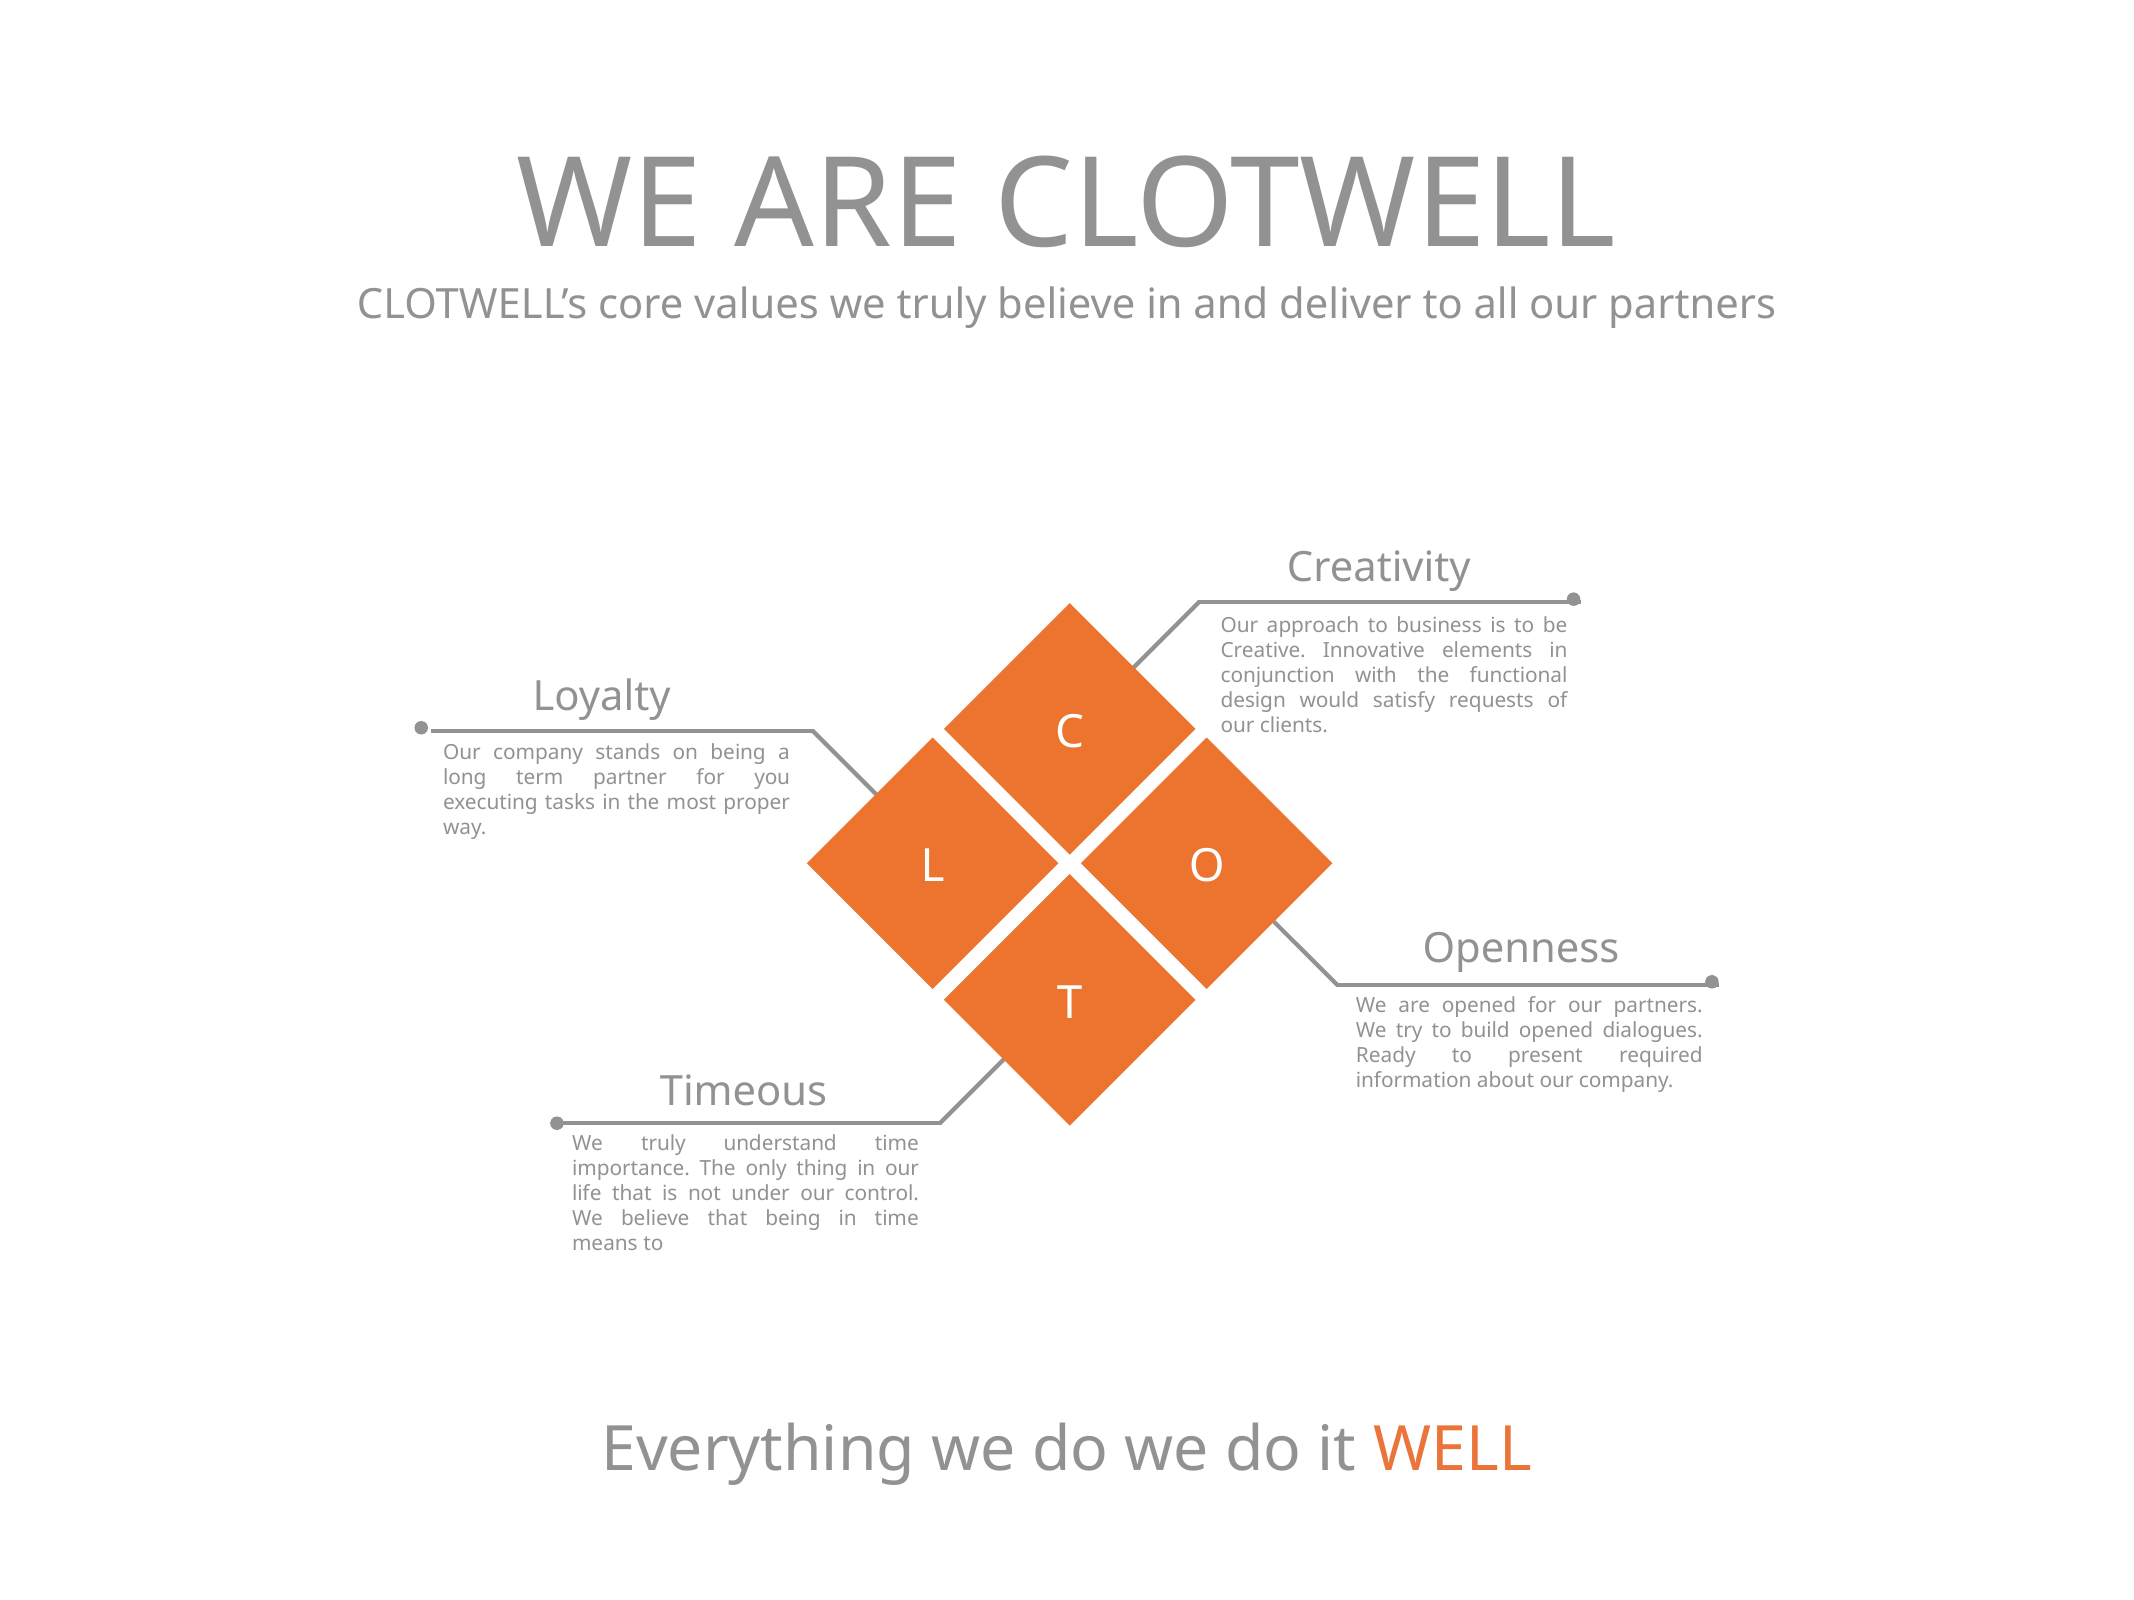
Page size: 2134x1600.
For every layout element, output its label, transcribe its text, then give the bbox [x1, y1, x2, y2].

text_box We are opened for our partners. We try to build opened dialogues. Ready to present required information about our company. [1347, 983, 1711, 1163]
text_box [1705, 975, 1719, 989]
text_box Loyalty [524, 660, 697, 730]
text_box O [1080, 737, 1333, 990]
text_box L [806, 737, 1059, 990]
text_box CLOTWELL’s core values we truly believe in and deliver to all our partners [348, 268, 1785, 335]
text_box Openness [1414, 912, 1649, 983]
text_box T [943, 874, 1196, 1126]
text_box C [943, 603, 1196, 855]
text_box [1566, 592, 1581, 606]
text_box Our company stands on being a long term partner for you executing tasks in the most proper way. [434, 730, 799, 877]
text_box [414, 720, 429, 735]
text_box [550, 1116, 564, 1131]
text_box Everything we do we do it WELL [593, 1400, 1541, 1492]
text_box Creativity [1278, 531, 1501, 603]
text_box Timeous [651, 1055, 857, 1121]
text_box Our approach to business is to be Creative. Innovative elements in conjunction with the functional design would satisfy requests of our clients. [1212, 603, 1576, 782]
text_box We truly understand time importance. The only thing in our life that is not under our control. We believe that being in time means to [563, 1121, 928, 1300]
text_box WE ARE CLOTWELL [508, 113, 1626, 268]
